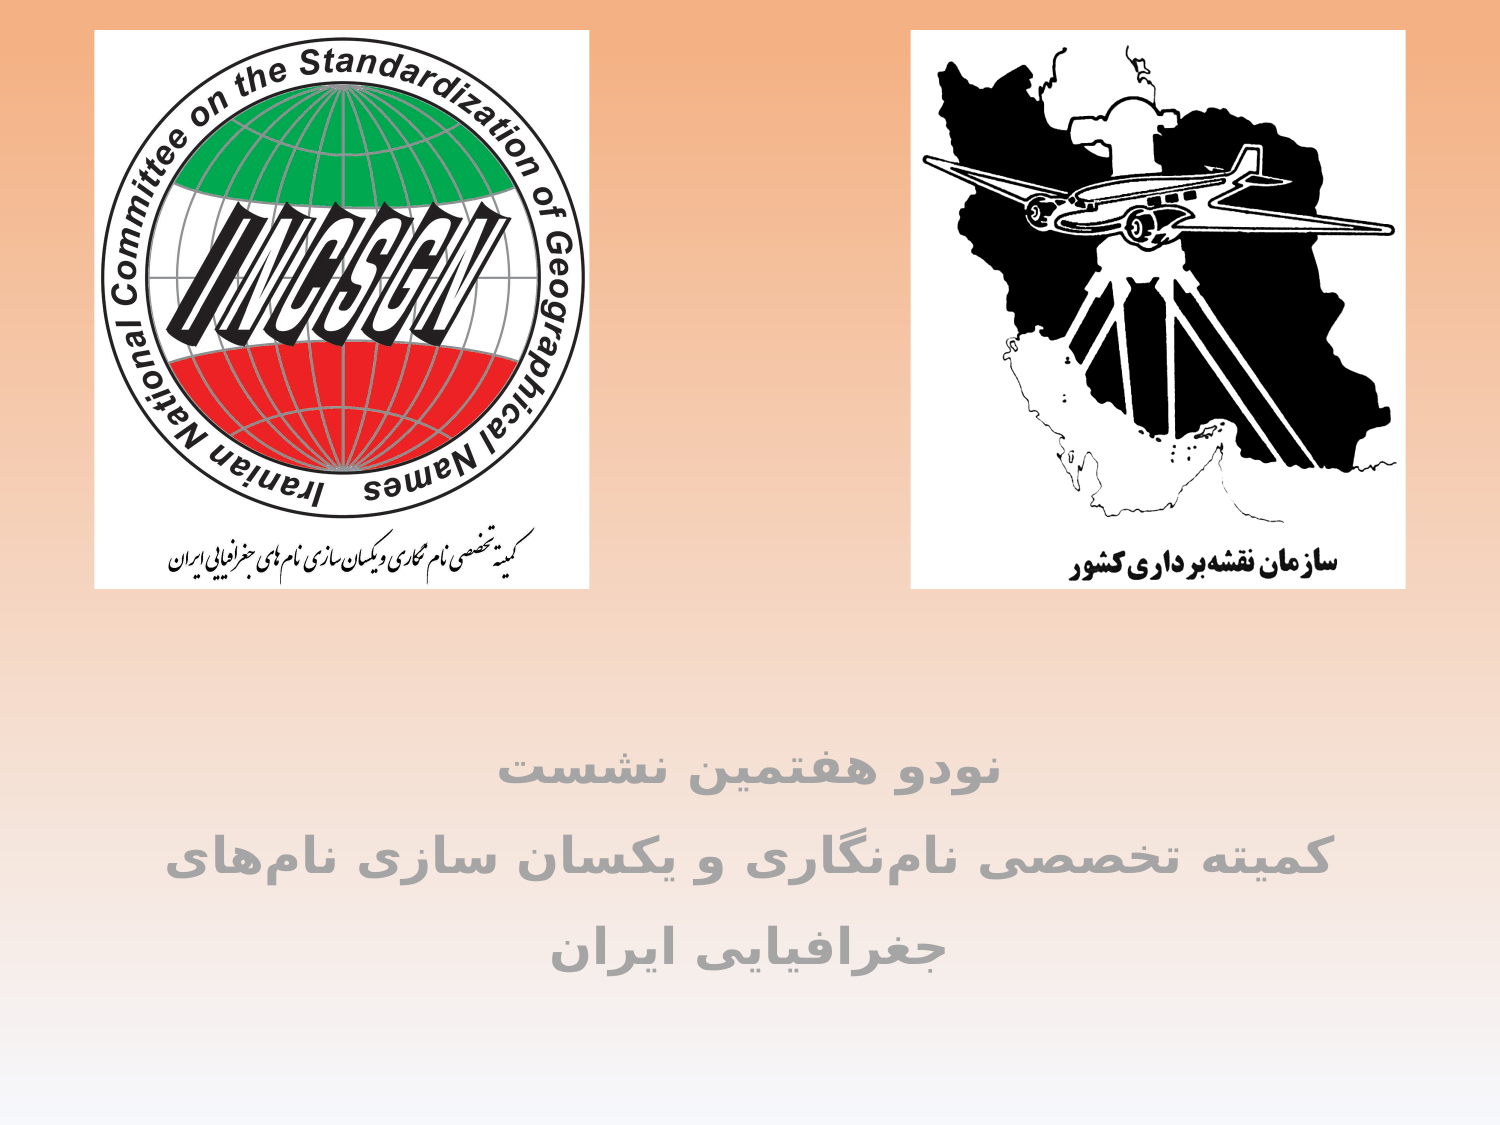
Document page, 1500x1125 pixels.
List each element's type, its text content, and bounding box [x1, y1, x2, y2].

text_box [910, 30, 1406, 589]
title نودو هفتمین نشست کمیته تخصصی نام‌نگاری و یکسان سازی نام‌های جغرافیایی ایران [94, 692, 1406, 1113]
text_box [94, 30, 590, 589]
